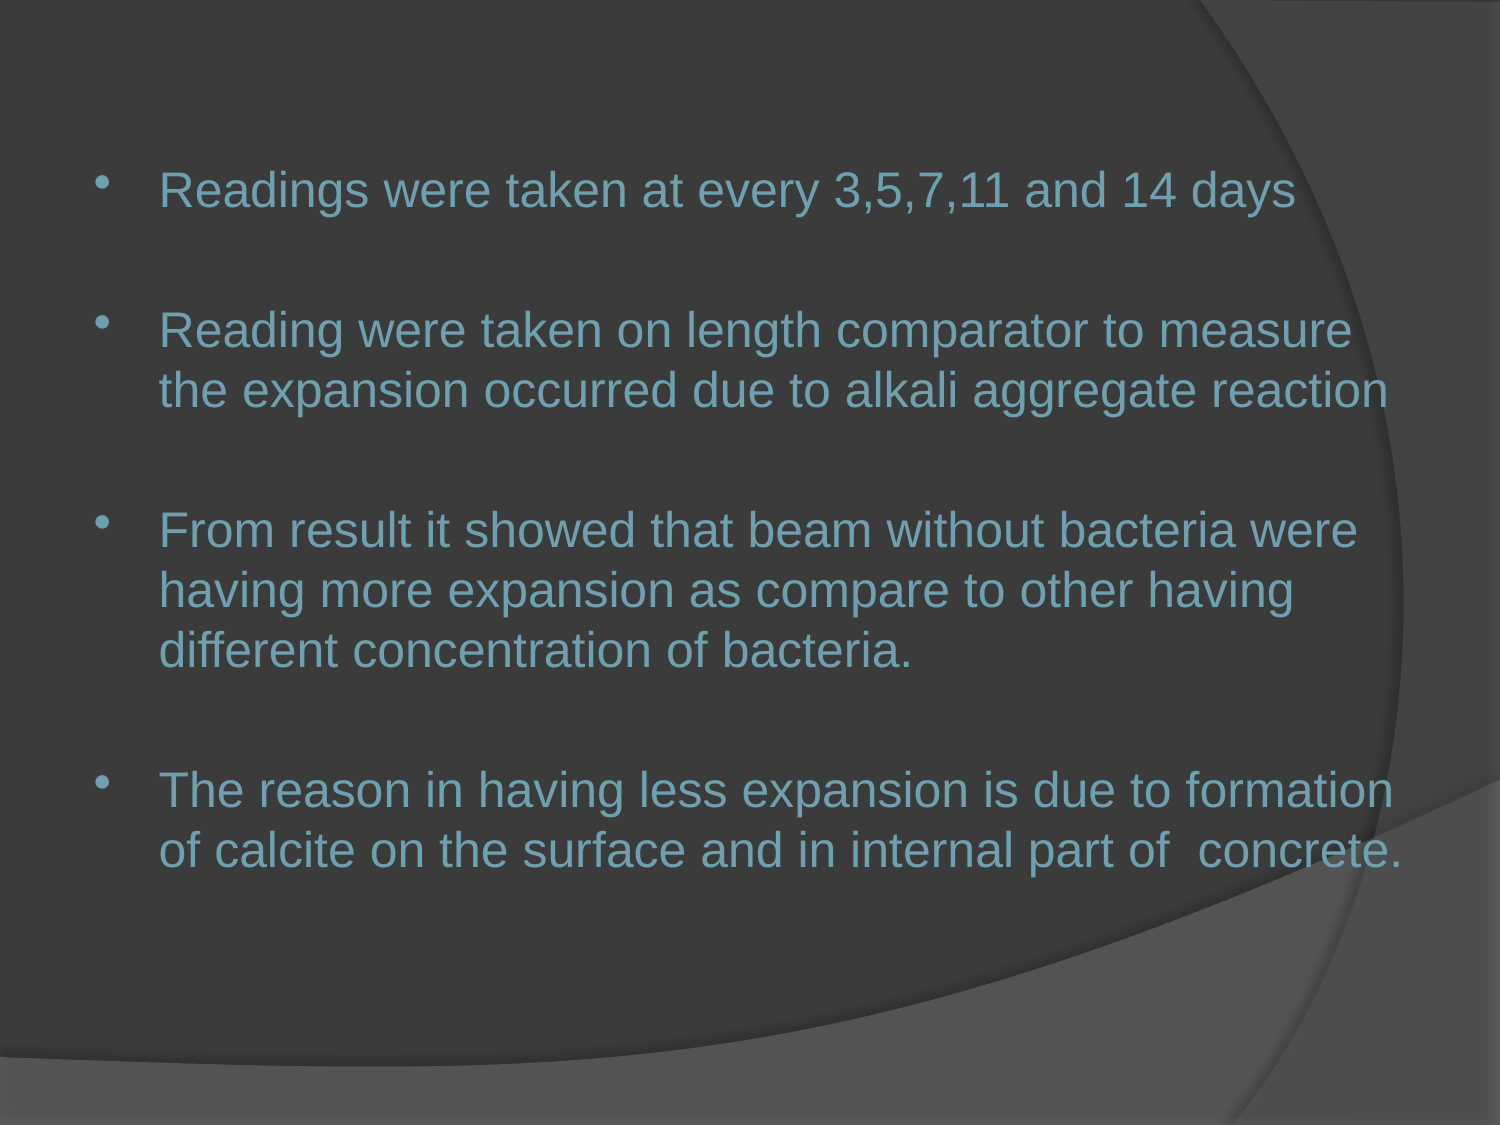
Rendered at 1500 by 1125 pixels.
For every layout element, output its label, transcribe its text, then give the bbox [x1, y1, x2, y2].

list Readings were taken at every 3,5,7,11 and 14 days Reading were taken on length comparator to measure the expansion occurred due to alkali aggregate reaction From result it showed that beam without bacteria were having more expansion as compare to other having different concentration of bacteria. The reason in having less expansion is due to formation of calcite on the surface and in internal part of concrete. [75, 149, 1438, 1075]
